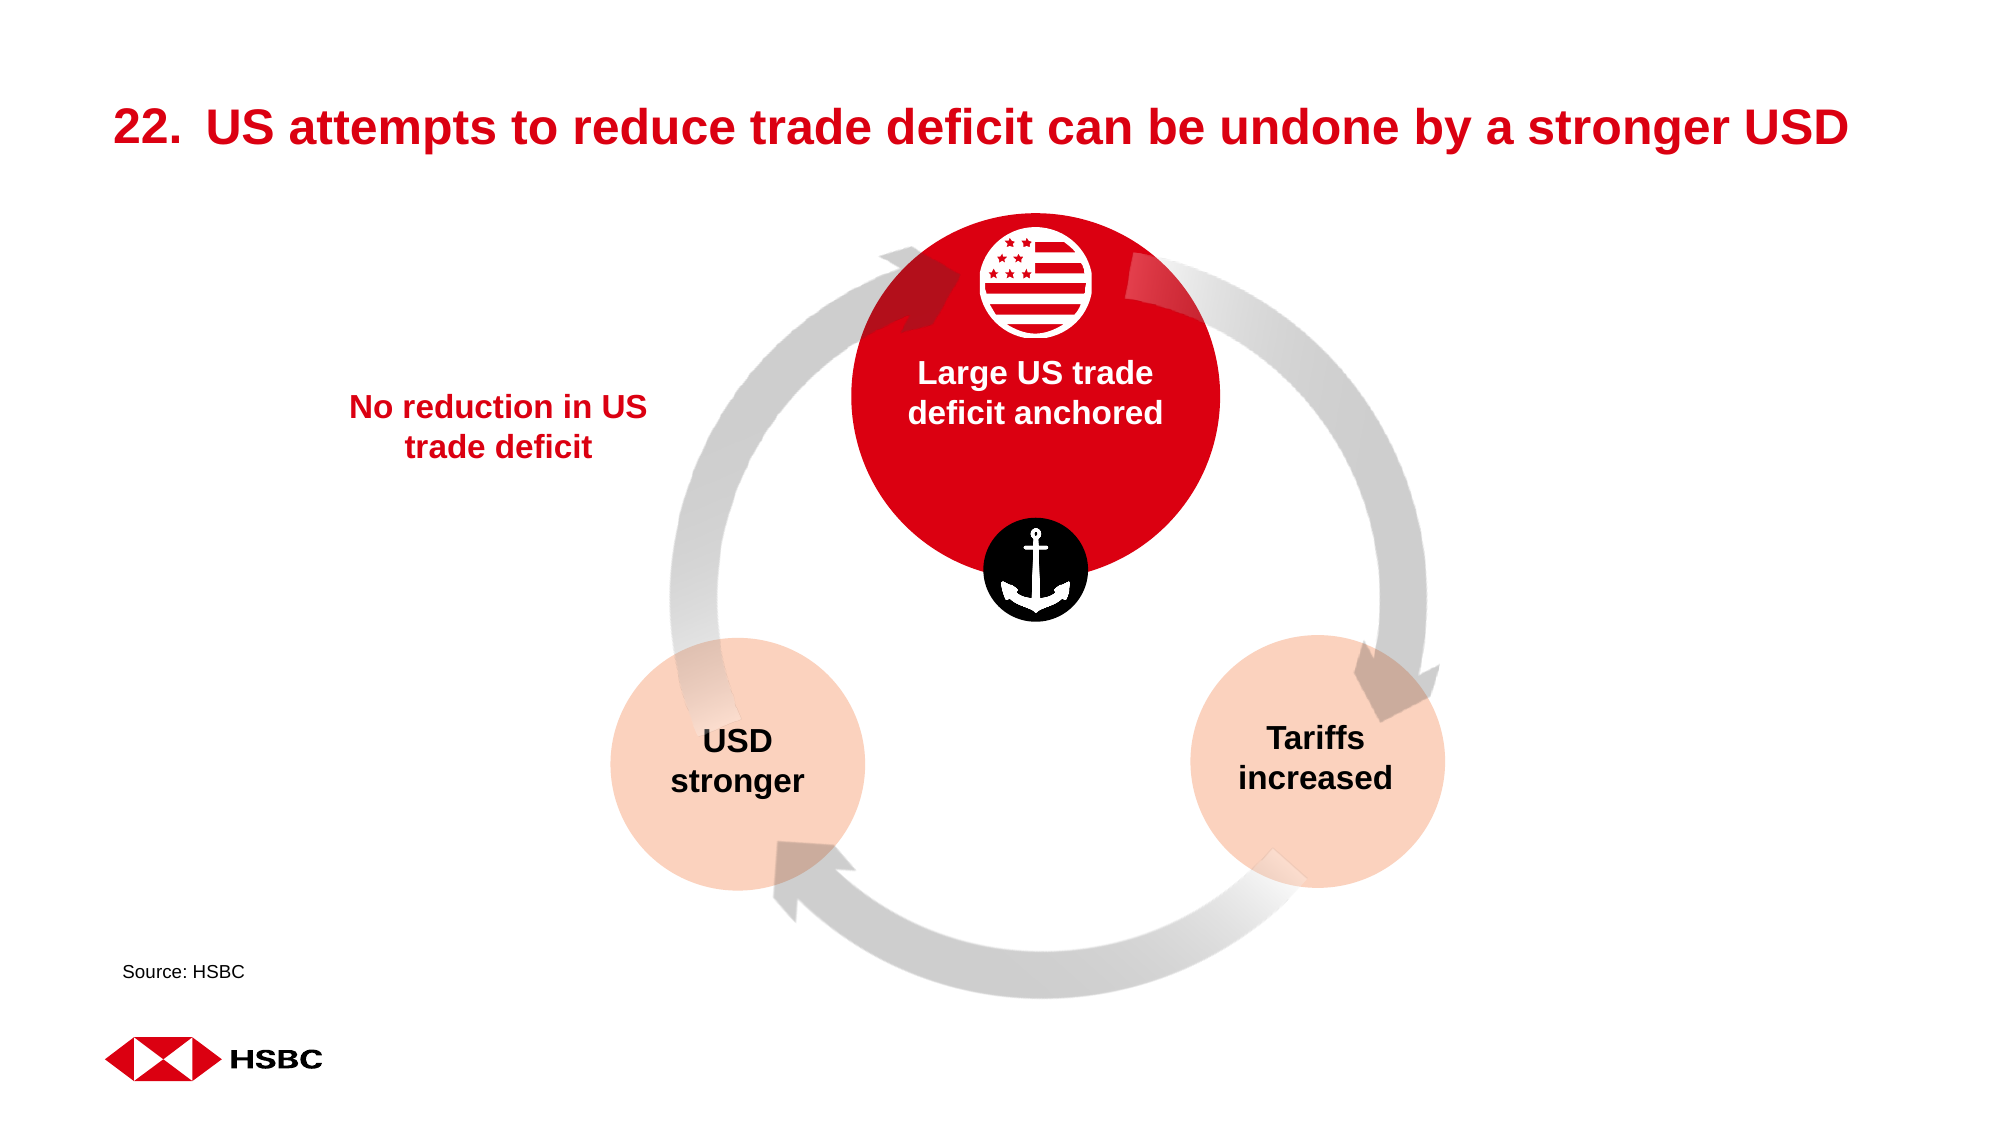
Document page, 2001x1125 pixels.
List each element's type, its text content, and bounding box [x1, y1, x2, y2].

text_box US attempts to reduce trade deficit can be undone by a stronger USD [195, 95, 1964, 162]
text_box No reduction in US trade deficit [314, 378, 588, 473]
text_box Source: HSBC [114, 954, 812, 992]
text_box 22. [101, 90, 195, 162]
picture [553, 226, 1500, 1125]
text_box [610, 637, 812, 891]
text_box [851, 212, 1221, 284]
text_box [1268, 730, 1446, 889]
